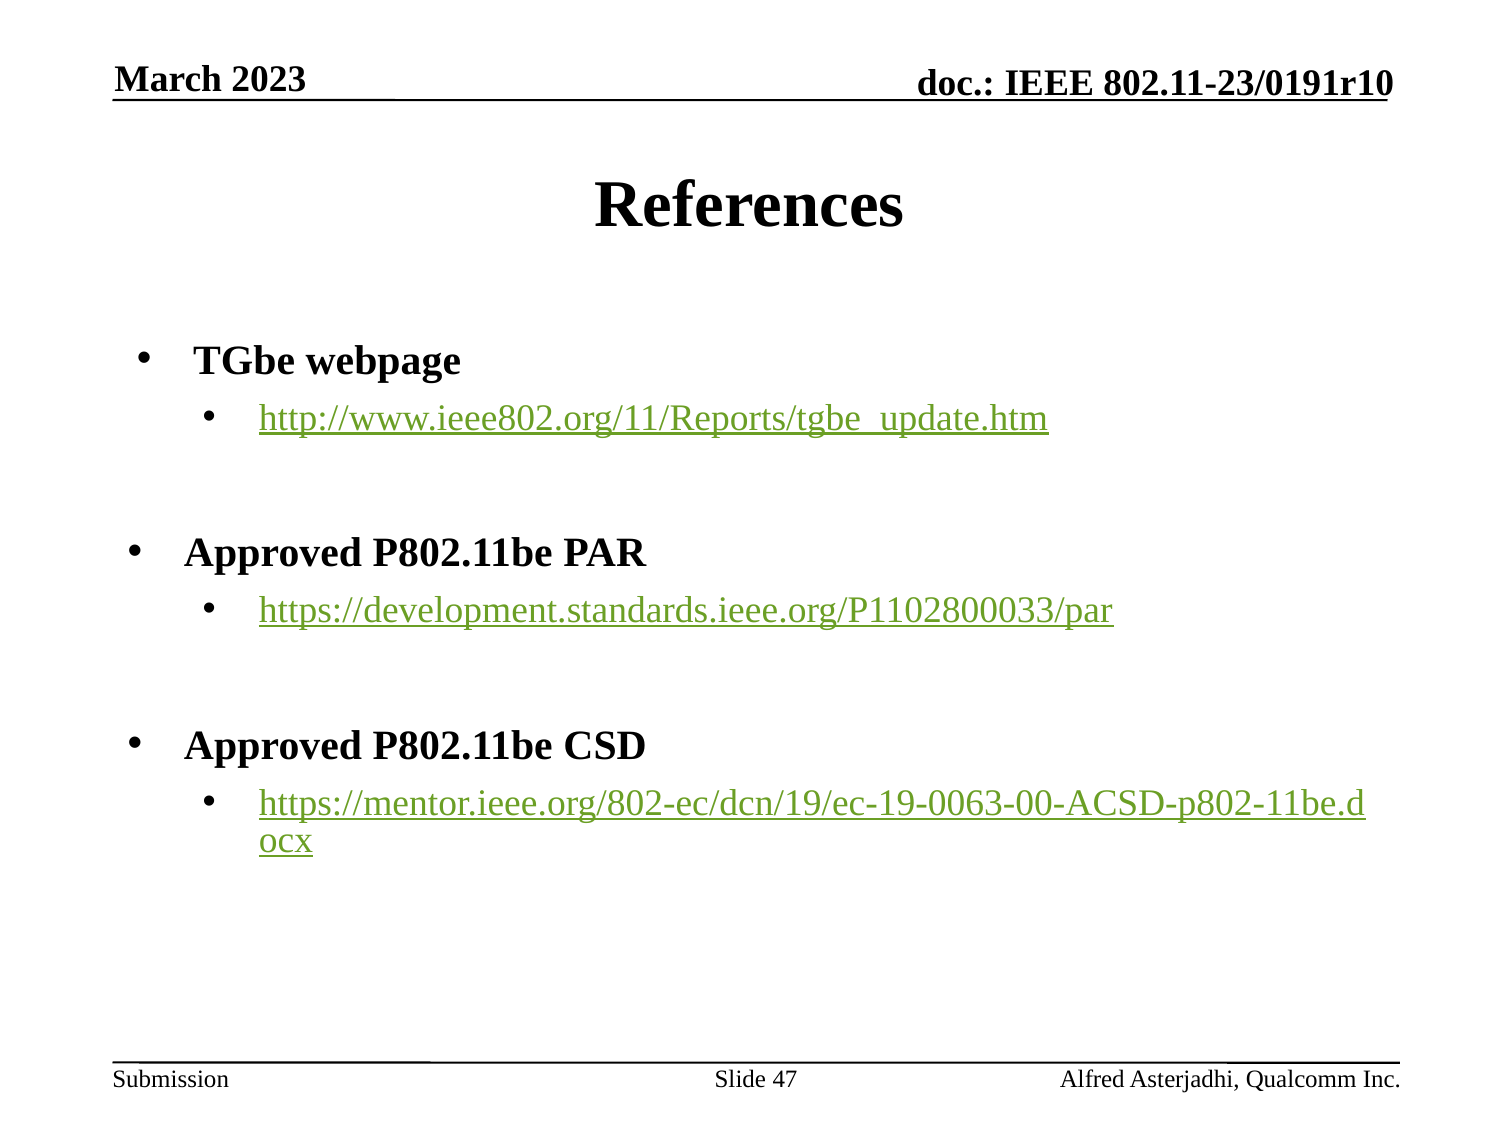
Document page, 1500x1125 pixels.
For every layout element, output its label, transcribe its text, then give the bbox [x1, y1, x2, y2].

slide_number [114, 54, 493, 100]
footer Alfred Asterjadhi, Qualcomm Inc. [878, 1061, 1402, 1093]
title References [112, 112, 1388, 288]
list TGbe webpage http://www.ieee802.org/11/Reports/tgbe_update.htm Approved P802.11be PAR https://development.standards.ieee.org/P1102800033/par Approved P802.11be CSD https://mentor.ieee.org/802-ec/dcn/19/ec-19-0063-00-ACSD-p802-11be.docx [112, 324, 1388, 1000]
slide_number Slide 47 [712, 1061, 800, 1123]
